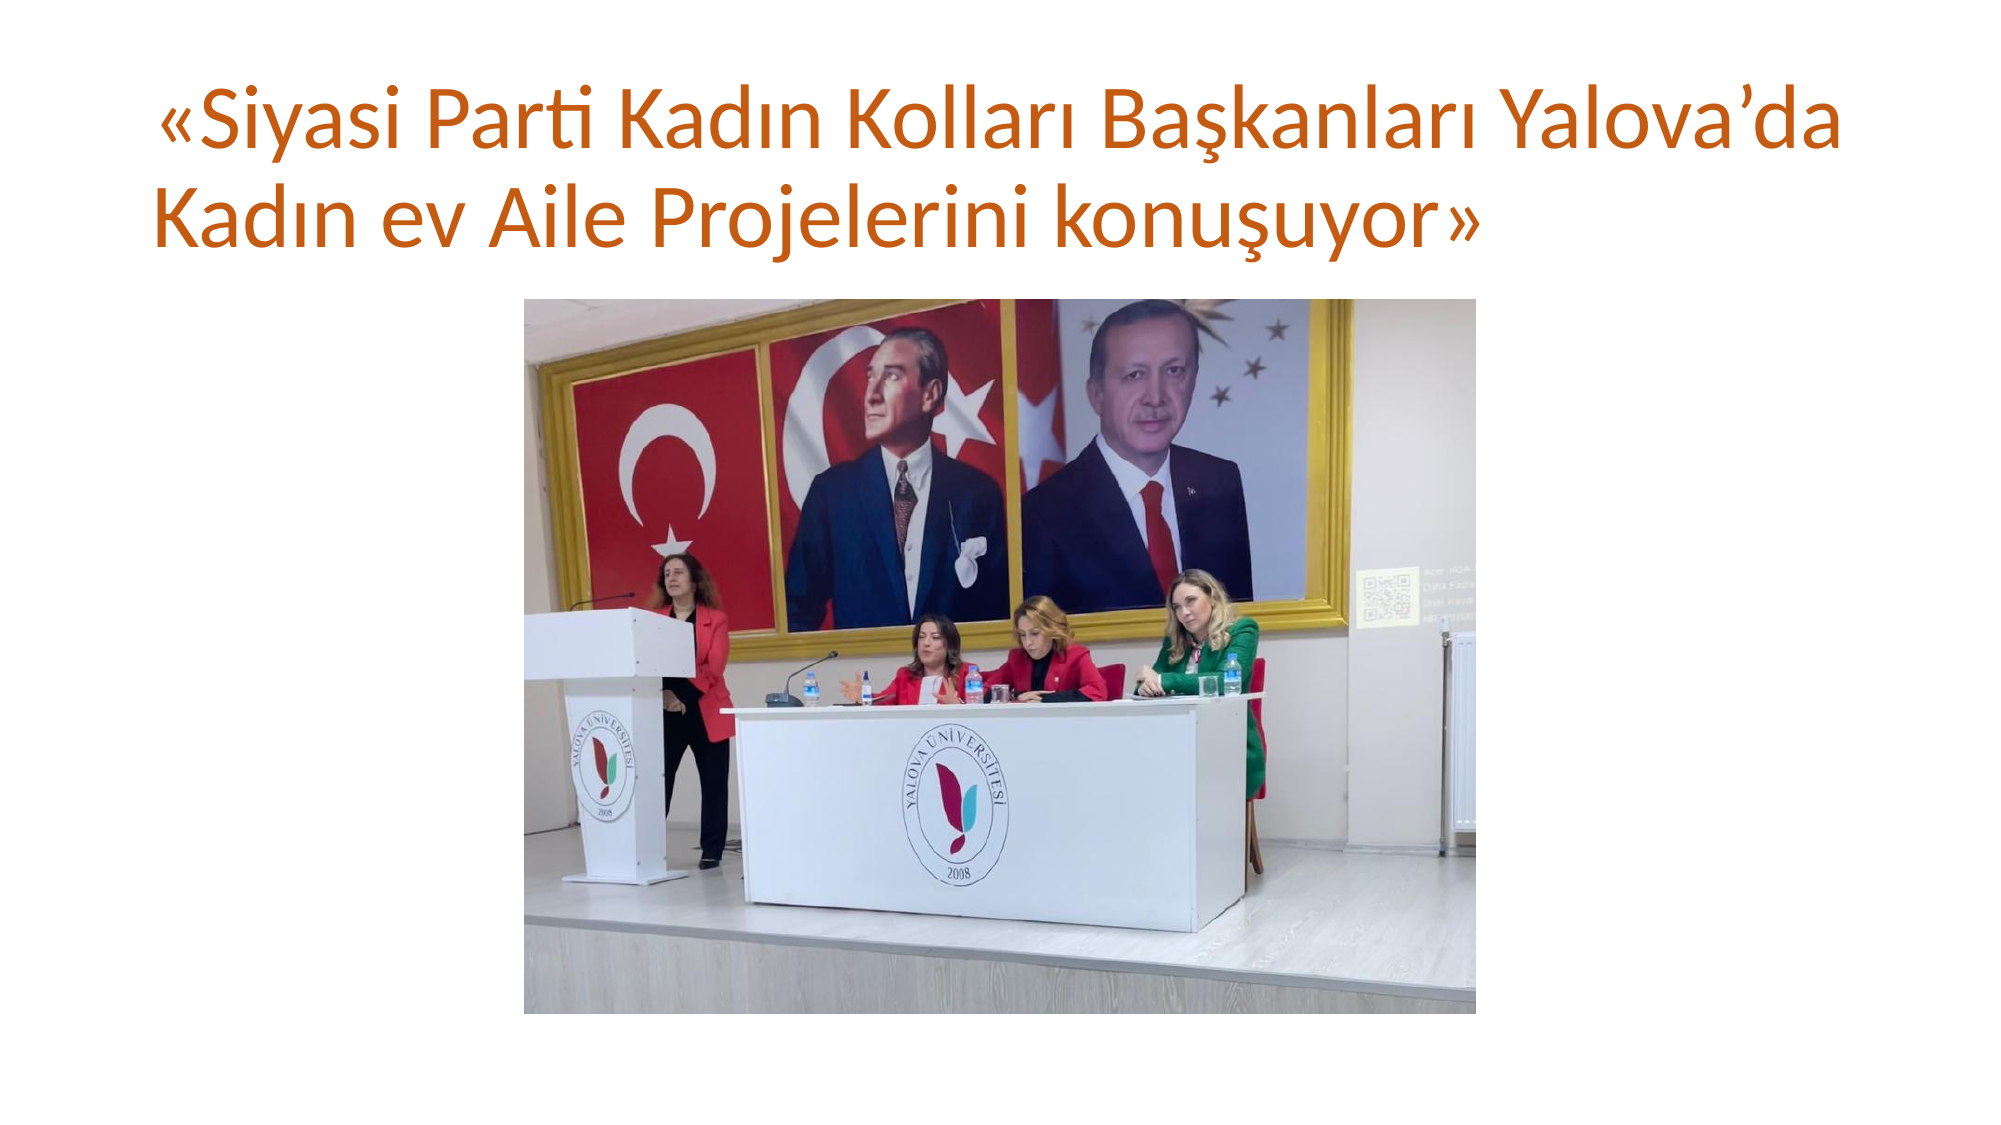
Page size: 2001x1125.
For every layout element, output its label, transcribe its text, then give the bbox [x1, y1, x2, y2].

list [524, 299, 1476, 1014]
title «Siyasi Parti Kadın Kolları Başkanları Yalova’da Kadın ev Aile Projelerini konuşuyor» [137, 59, 1863, 278]
